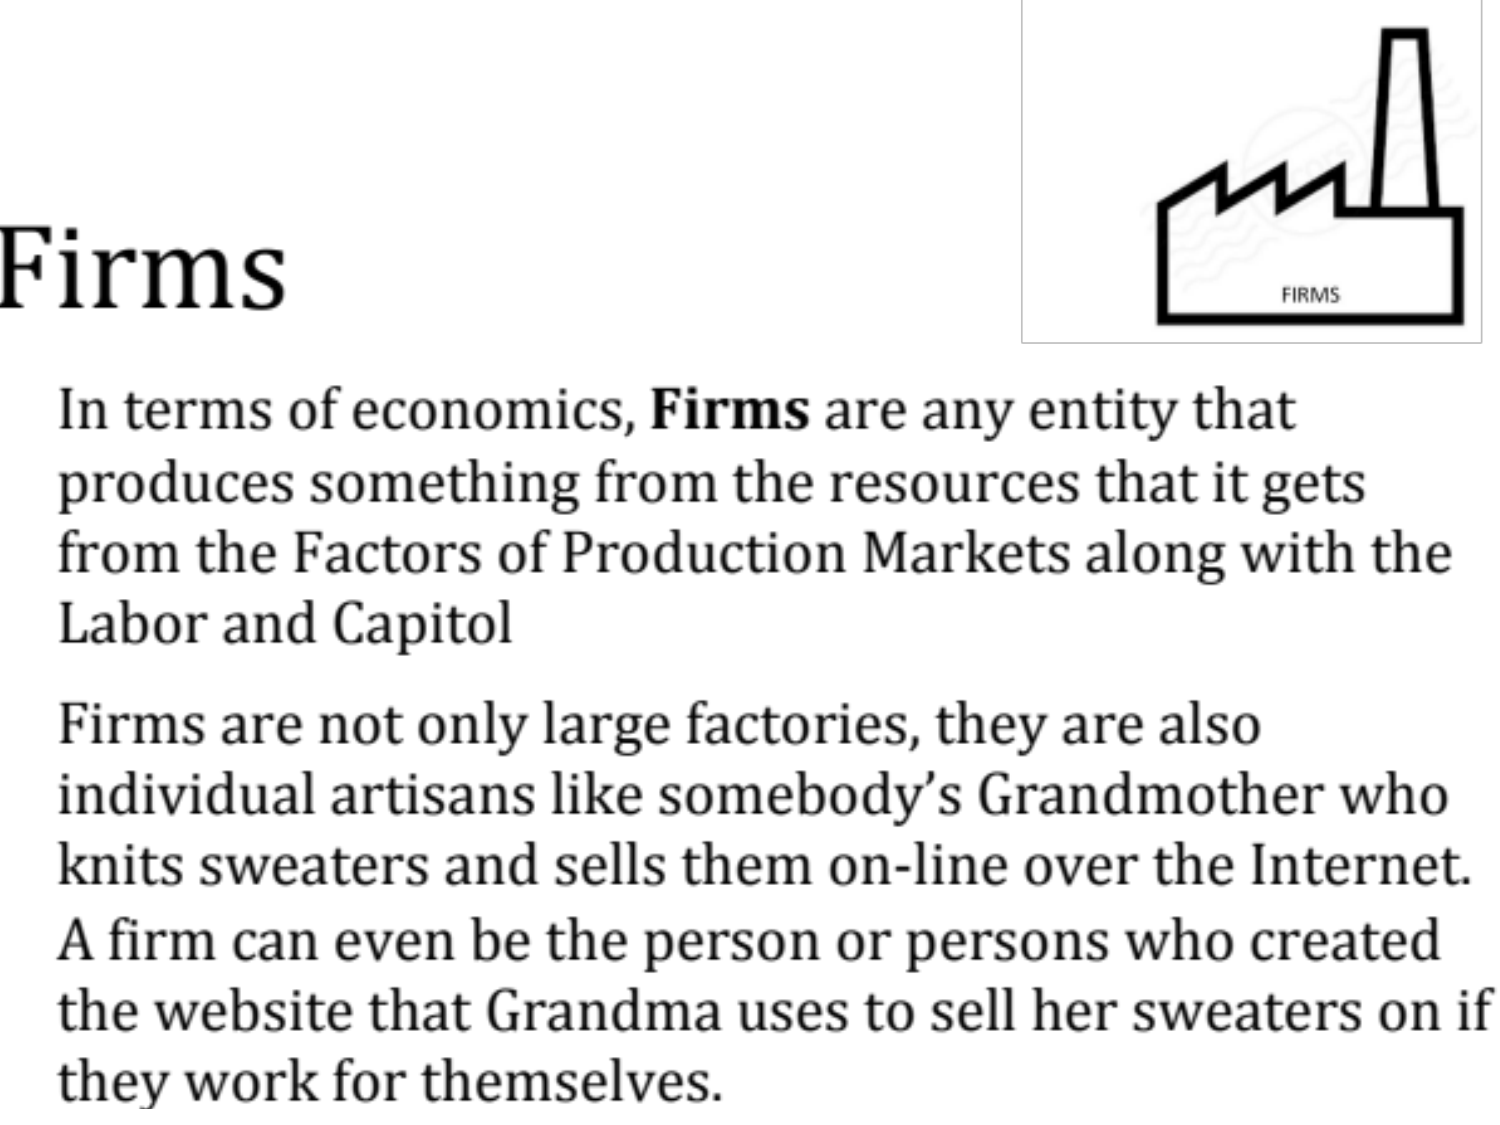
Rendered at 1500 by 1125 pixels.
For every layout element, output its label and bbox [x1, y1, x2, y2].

text_box [0, 0, 1500, 1109]
